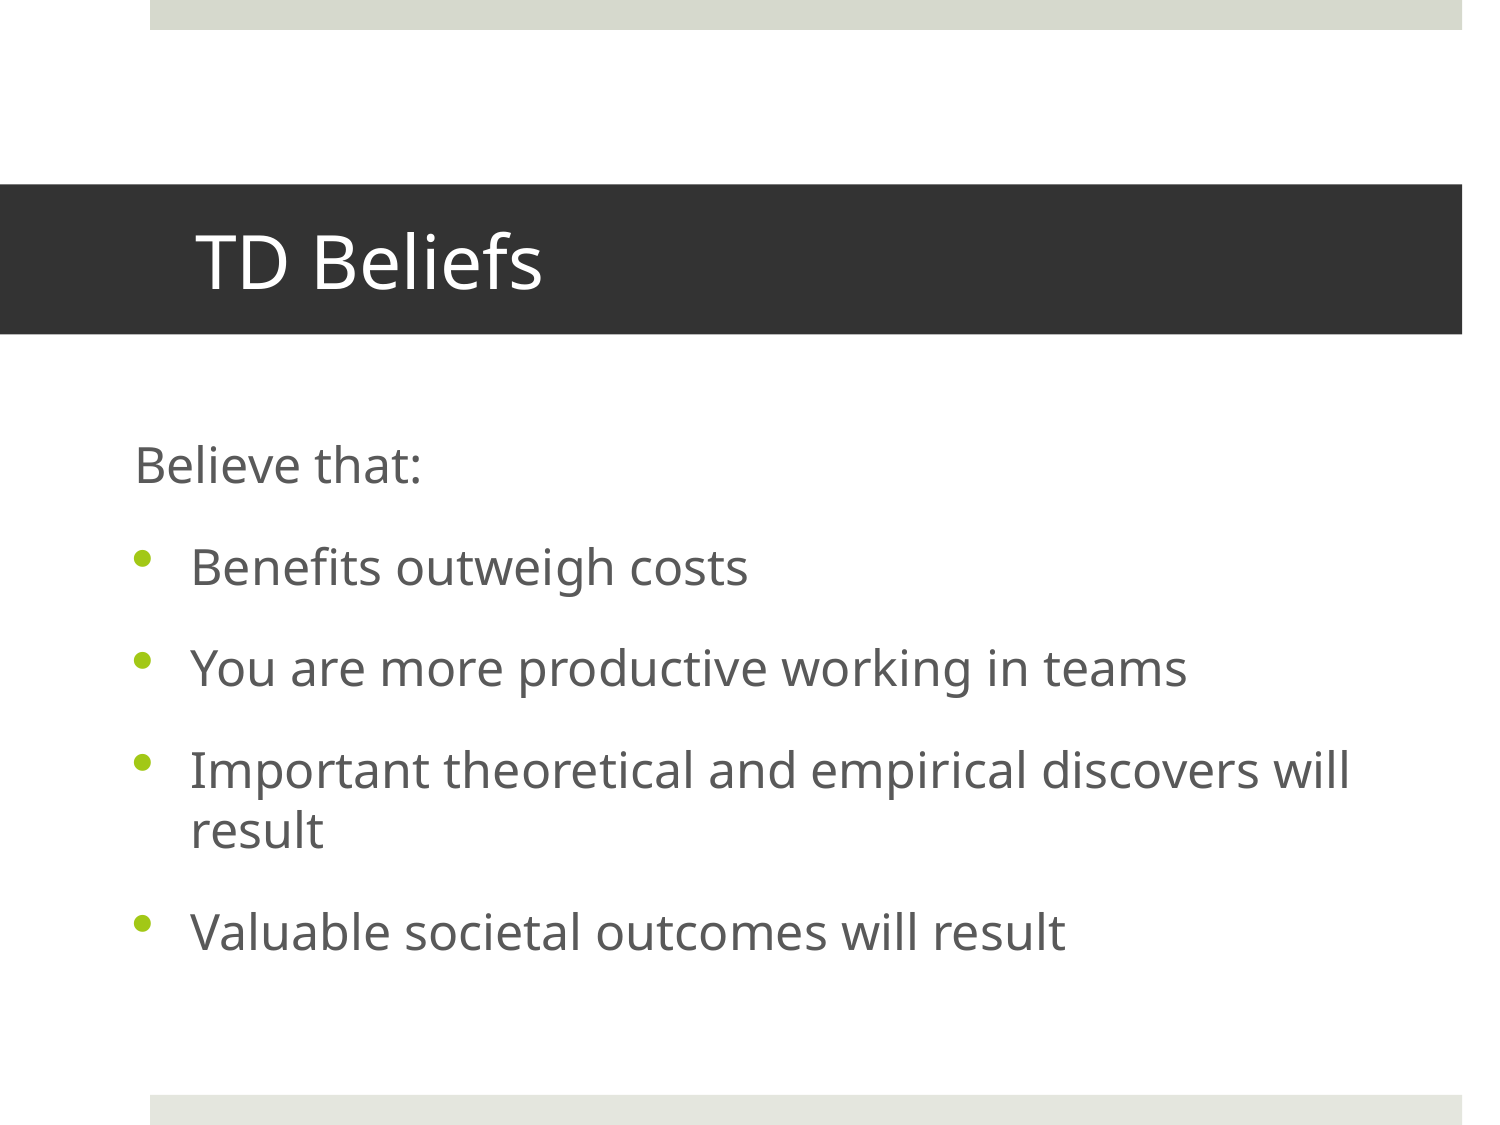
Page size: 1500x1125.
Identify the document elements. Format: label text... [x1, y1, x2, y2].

title TD Beliefs [0, 184, 1463, 335]
list Believe that: Benefits outweigh costs You are more productive working in teams Important theoretical and empirical discovers will result Valuable societal outcomes will result [119, 425, 1368, 1028]
